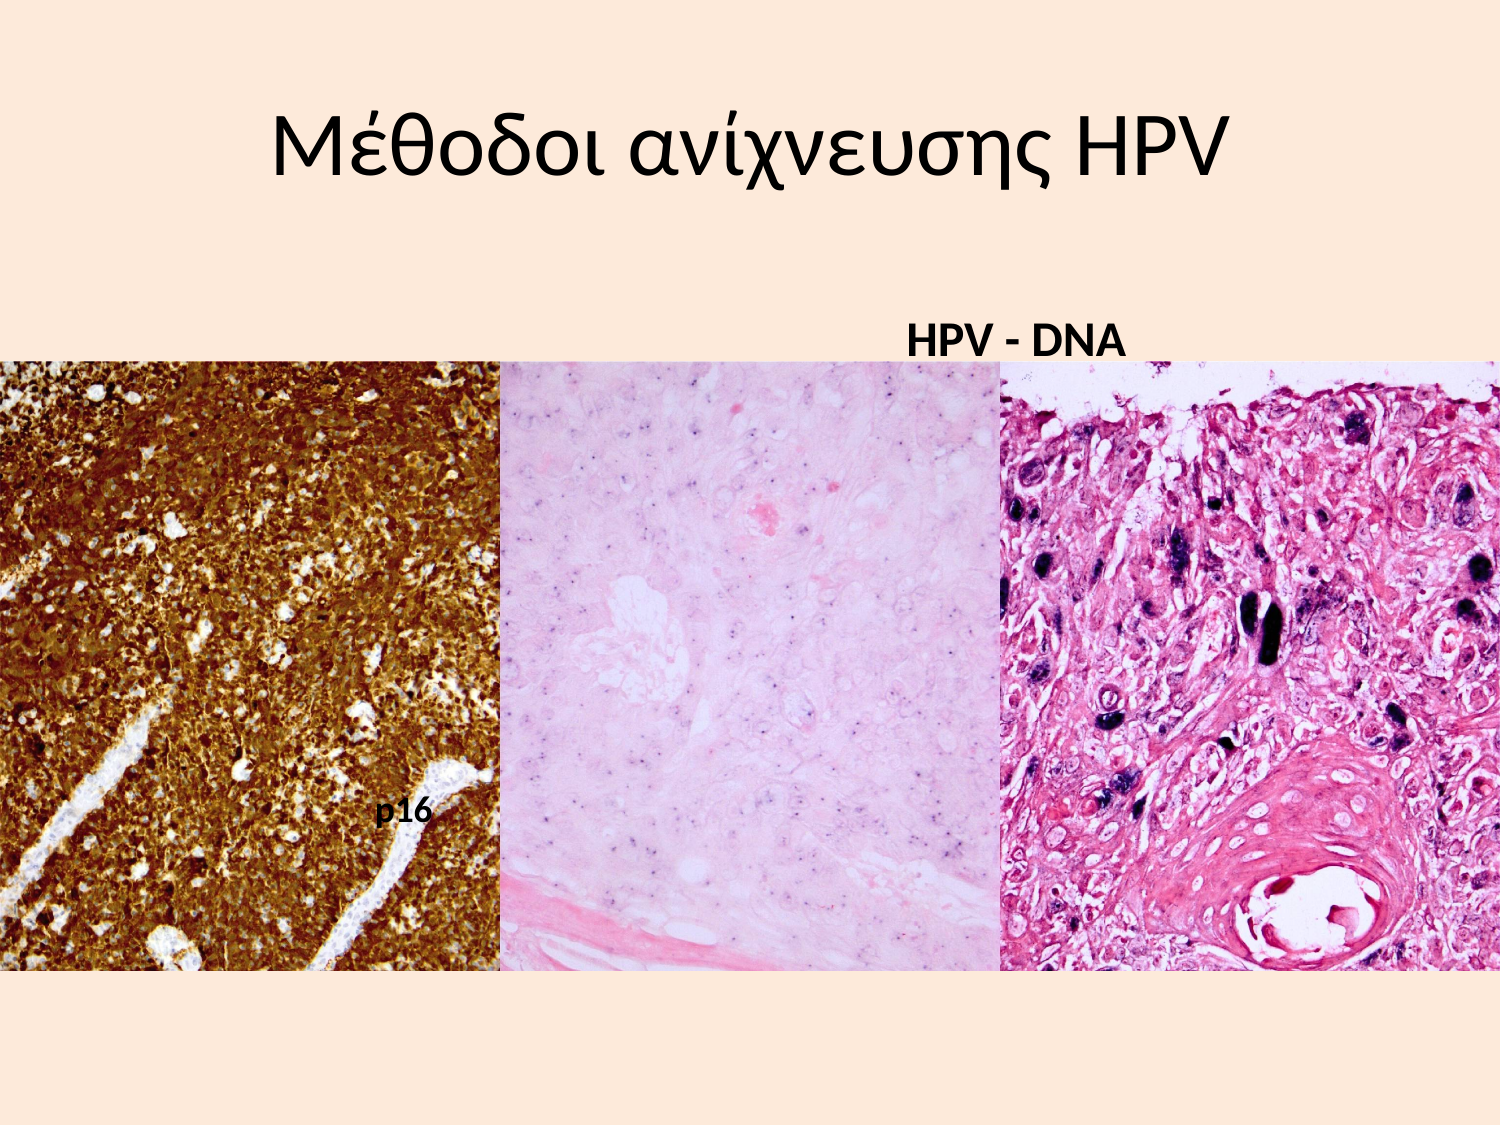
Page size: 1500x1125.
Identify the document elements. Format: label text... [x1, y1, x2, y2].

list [0, 361, 1500, 972]
title Μέθοδοι ανίχνευσης HPV [75, 45, 1425, 233]
text_box HPV - DNA [891, 299, 1199, 360]
